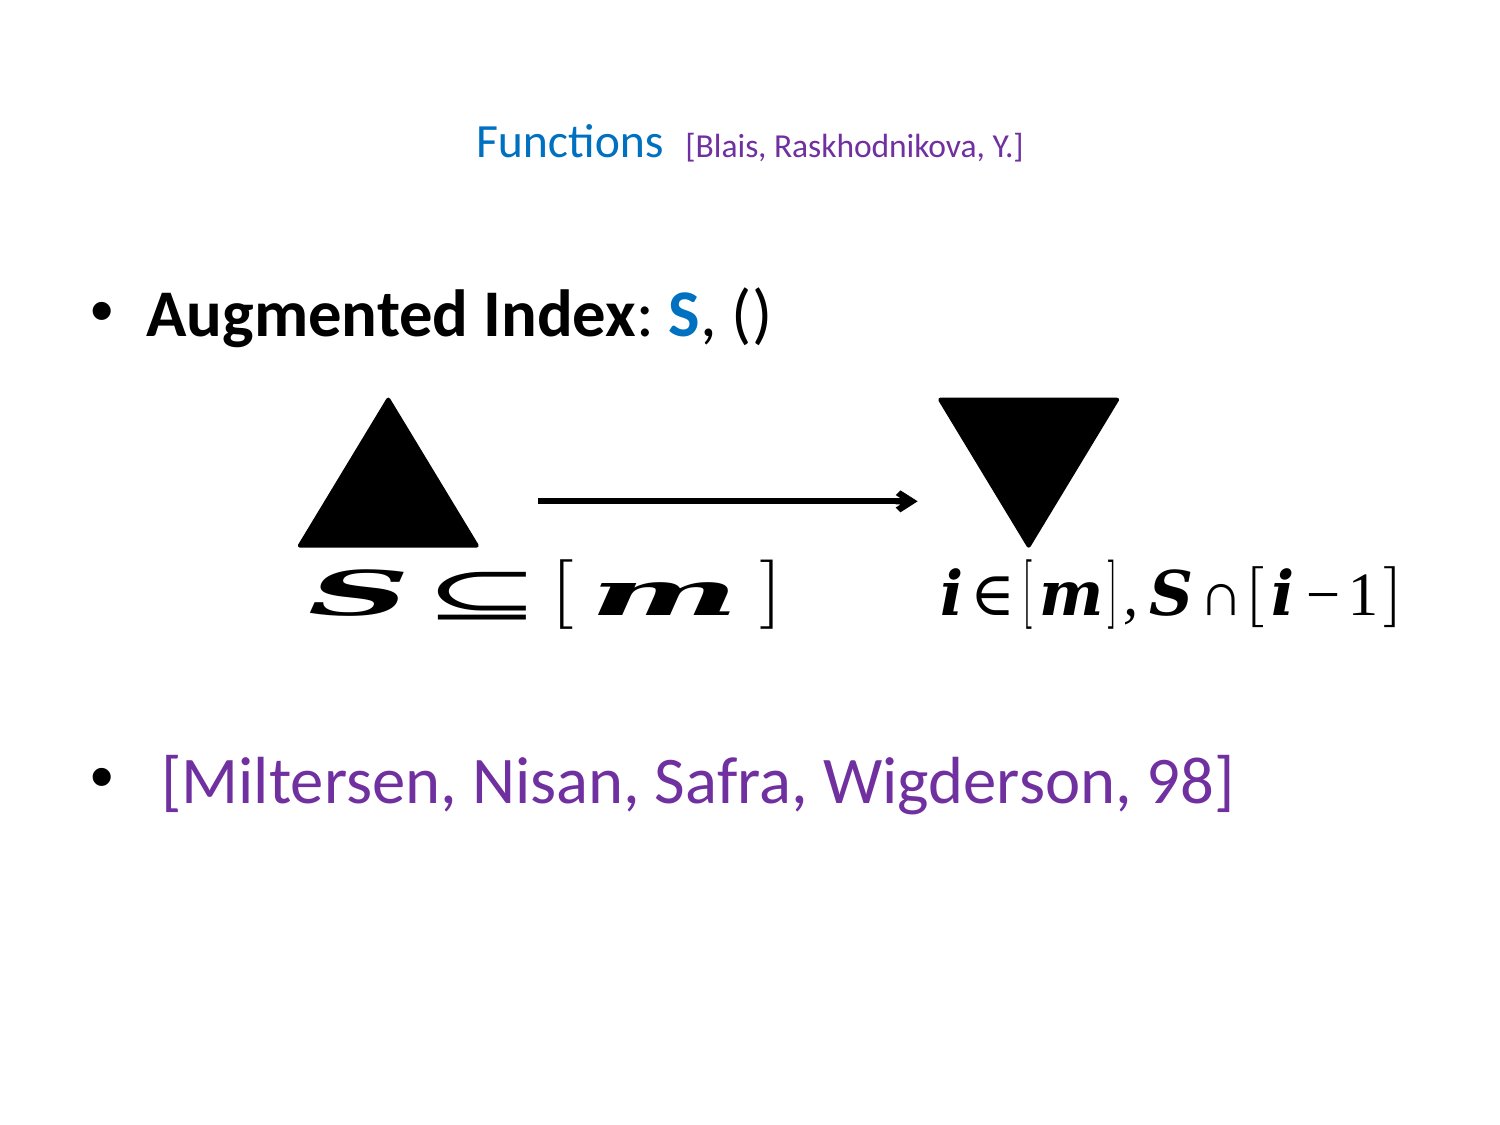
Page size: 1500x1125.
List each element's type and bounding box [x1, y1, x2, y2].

text_box [538, 401, 918, 502]
text_box [299, 399, 1401, 634]
